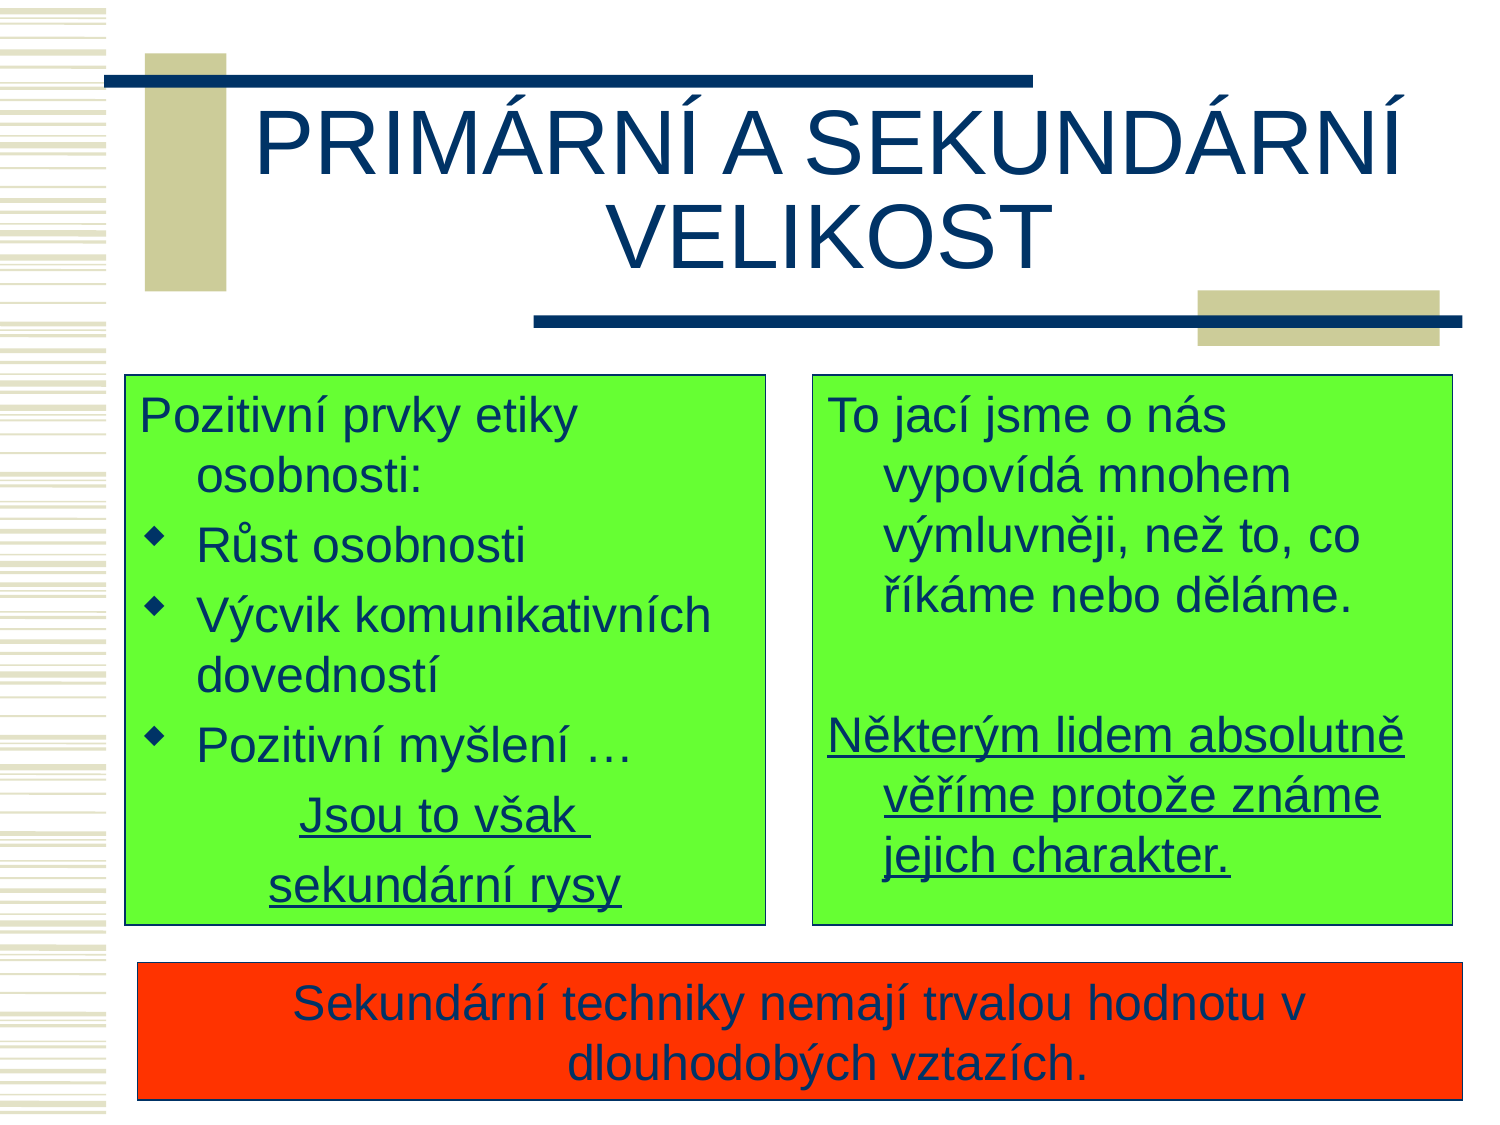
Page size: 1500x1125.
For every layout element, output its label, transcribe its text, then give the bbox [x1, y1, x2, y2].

text_box Pozitivní prvky etiky osobnosti: Růst osobnosti Výcvik komunikativních dovedností Pozitivní myšlení … Jsou to však sekundární rysy [124, 375, 766, 925]
list Sekundární techniky nemají trvalou hodnotu v dlouhodobých vztazích. [137, 962, 1463, 1101]
list To jací jsme o nás vypovídá mnohem výmluvněji, než to, co říkáme nebo děláme. Některým lidem absolutně věříme protože známe jejich charakter. [812, 374, 1453, 926]
title PRIMÁRNÍ A SEKUNDÁRNÍ VELIKOST [224, 99, 1436, 288]
